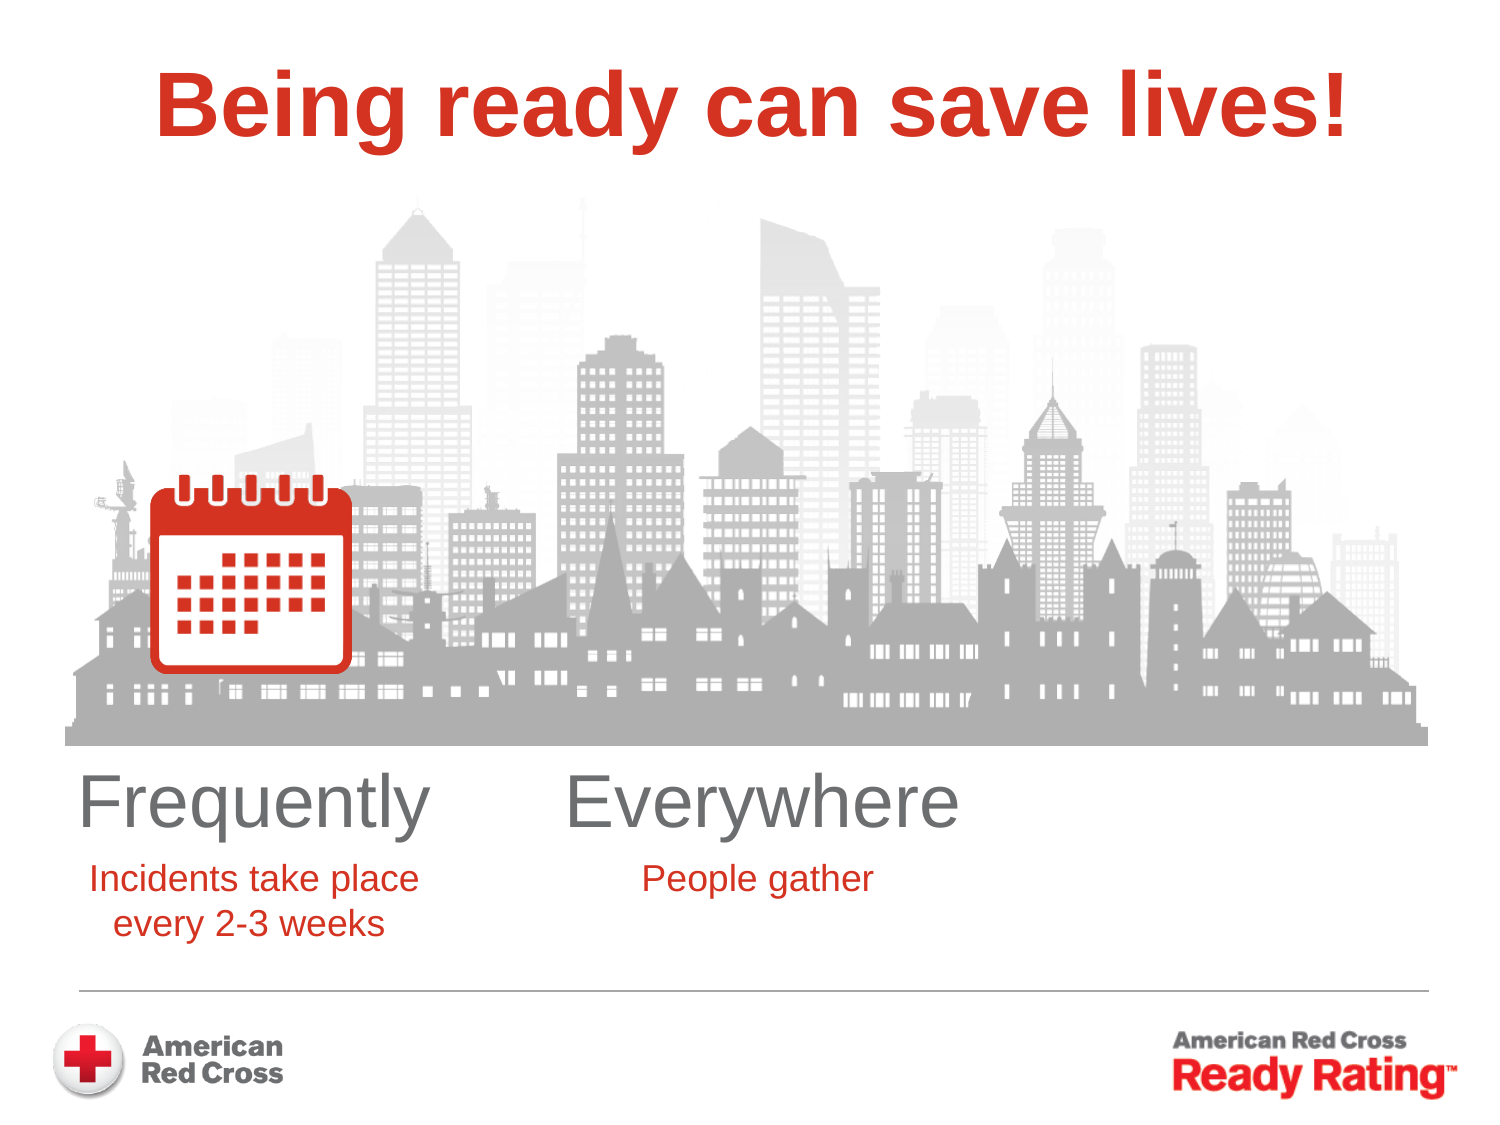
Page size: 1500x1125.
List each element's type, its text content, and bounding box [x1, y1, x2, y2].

text_box Incidents take place every 2-3 weeks [54, 846, 455, 952]
picture [21, 992, 313, 1125]
text_box Everywhere [549, 755, 976, 851]
text_box Frequently [62, 752, 447, 846]
picture [1159, 1020, 1462, 1106]
text_box People gather [563, 846, 963, 907]
title Being ready can save lives! [75, 0, 1433, 200]
picture [65, 187, 1429, 746]
